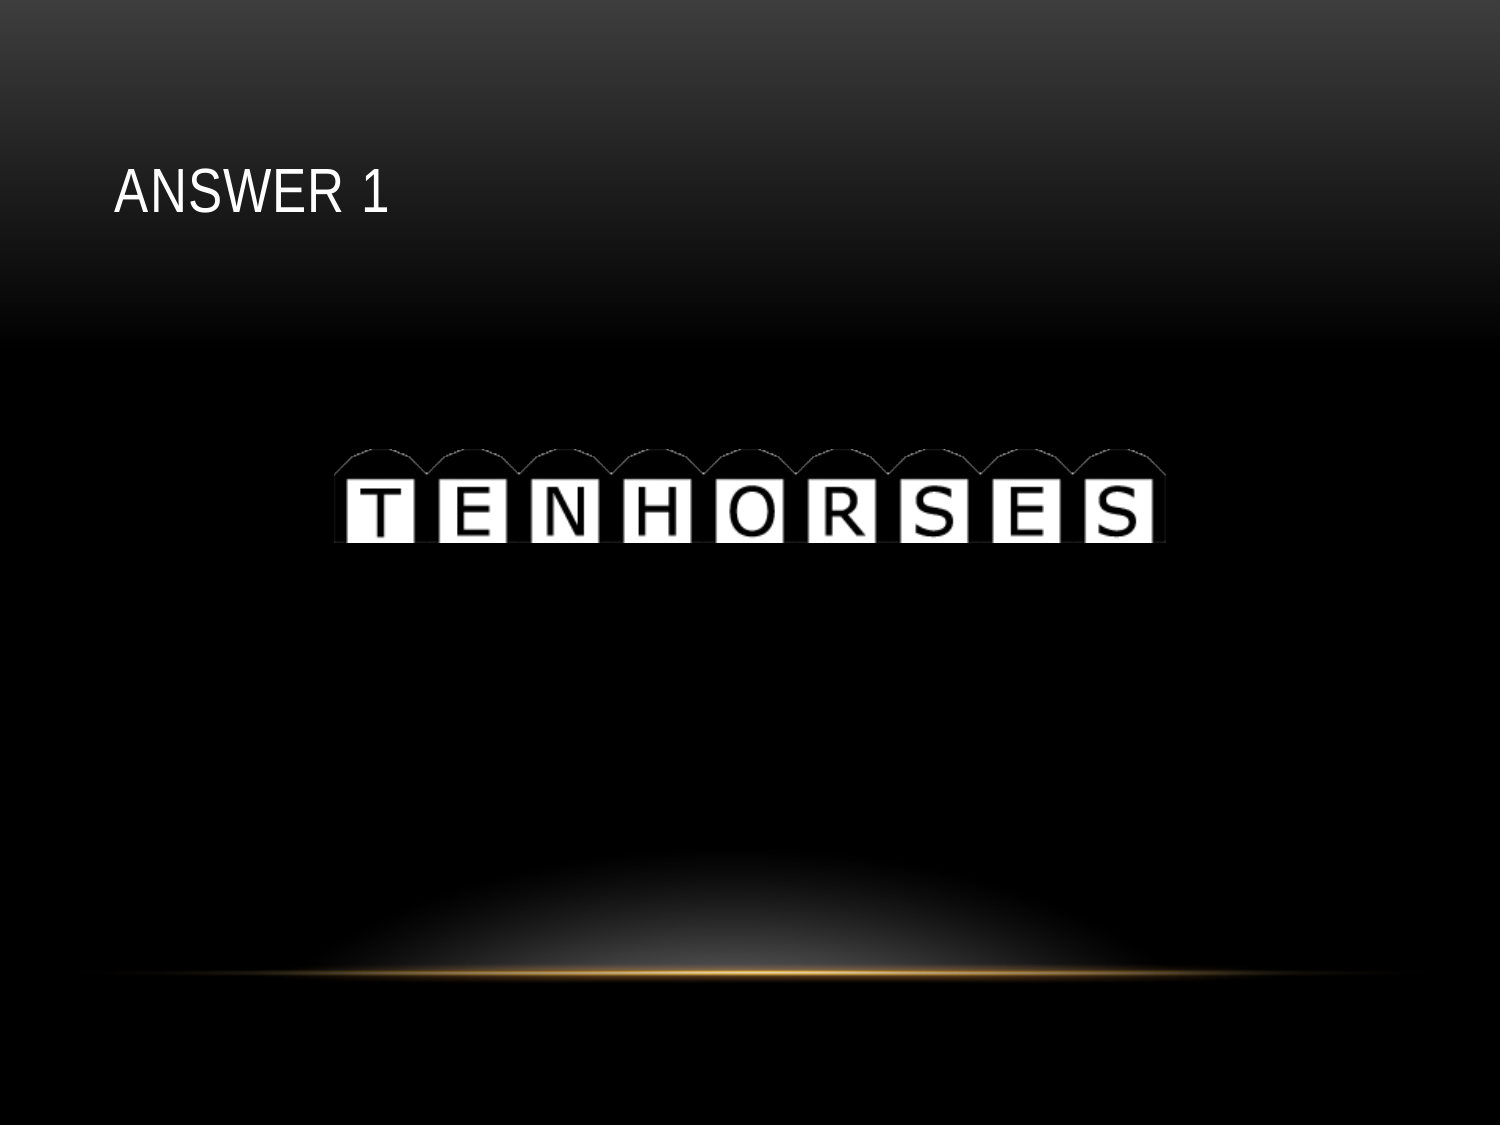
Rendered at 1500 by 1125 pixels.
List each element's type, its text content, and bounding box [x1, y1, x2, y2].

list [334, 449, 1166, 543]
title ANSWER 1 [99, 45, 1400, 233]
picture [0, 0, 1500, 1125]
